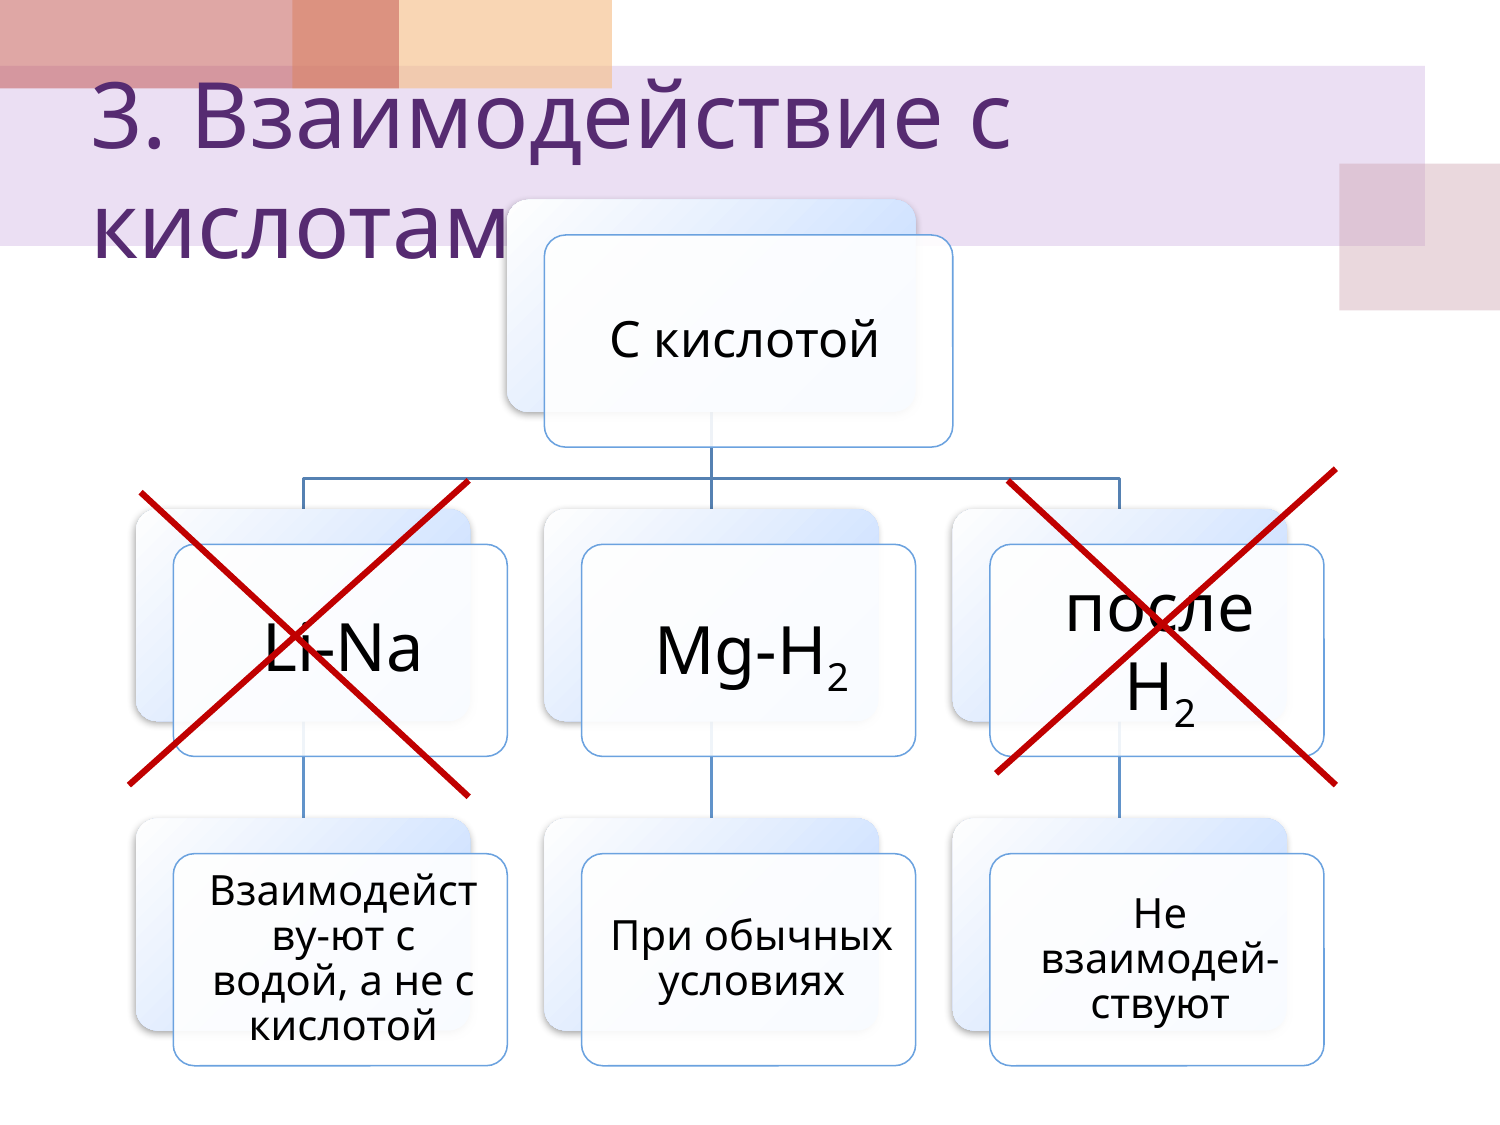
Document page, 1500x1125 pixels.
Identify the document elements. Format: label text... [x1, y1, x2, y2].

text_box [128, 480, 469, 786]
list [34, 198, 1426, 1067]
title 3. Взаимодействие с кислотами [75, 88, 1425, 197]
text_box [140, 794, 469, 798]
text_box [995, 468, 1337, 774]
